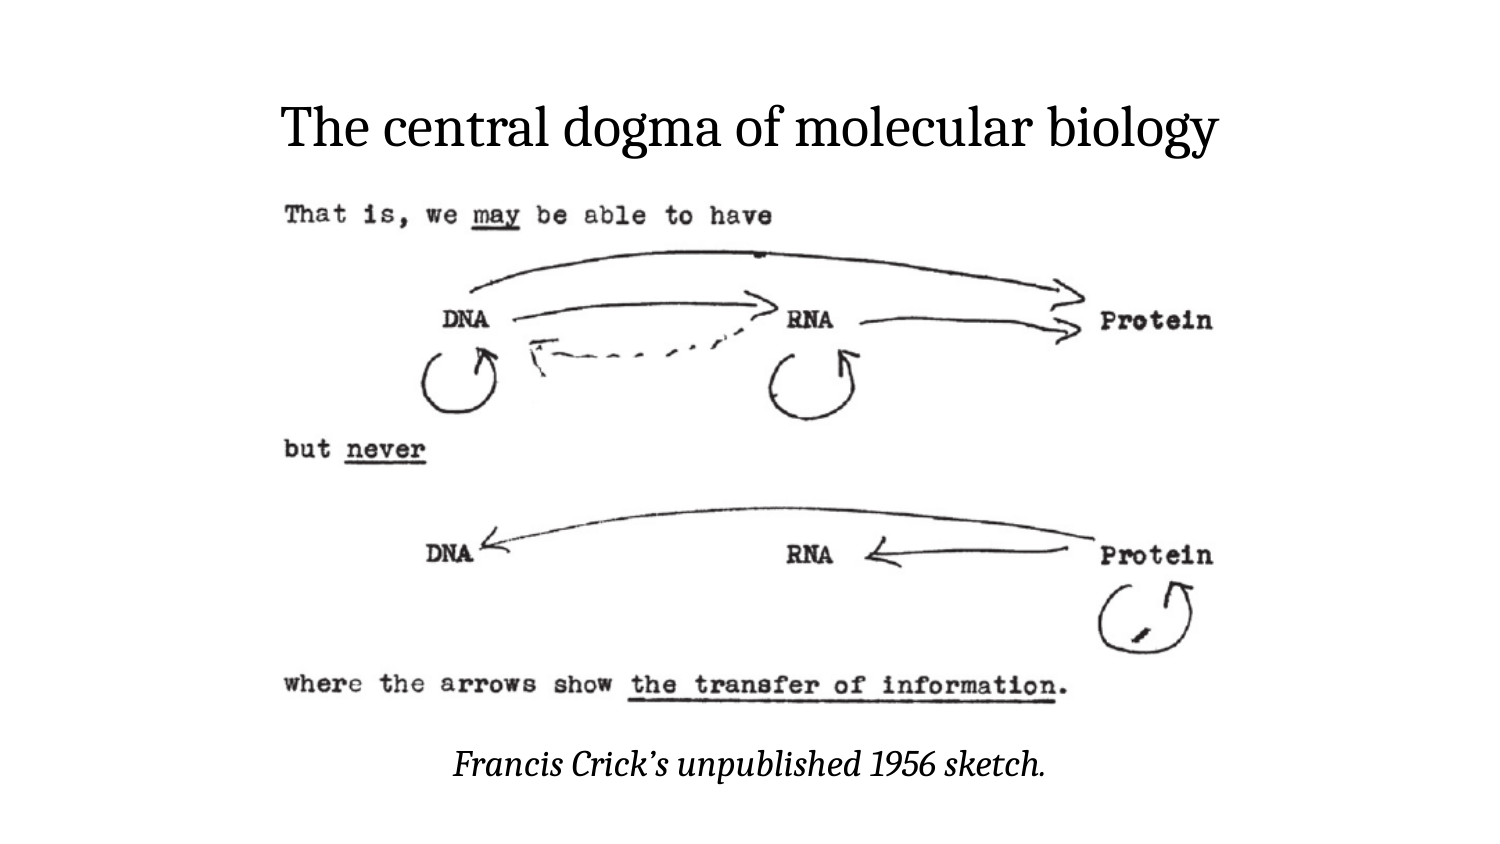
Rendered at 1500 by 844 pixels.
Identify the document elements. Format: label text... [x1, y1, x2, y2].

title The central dogma of molecular biology [51, 72, 1449, 167]
text_box Francis Crick’s unpublished 1956 sketch. [51, 723, 1449, 801]
picture [270, 184, 1230, 719]
